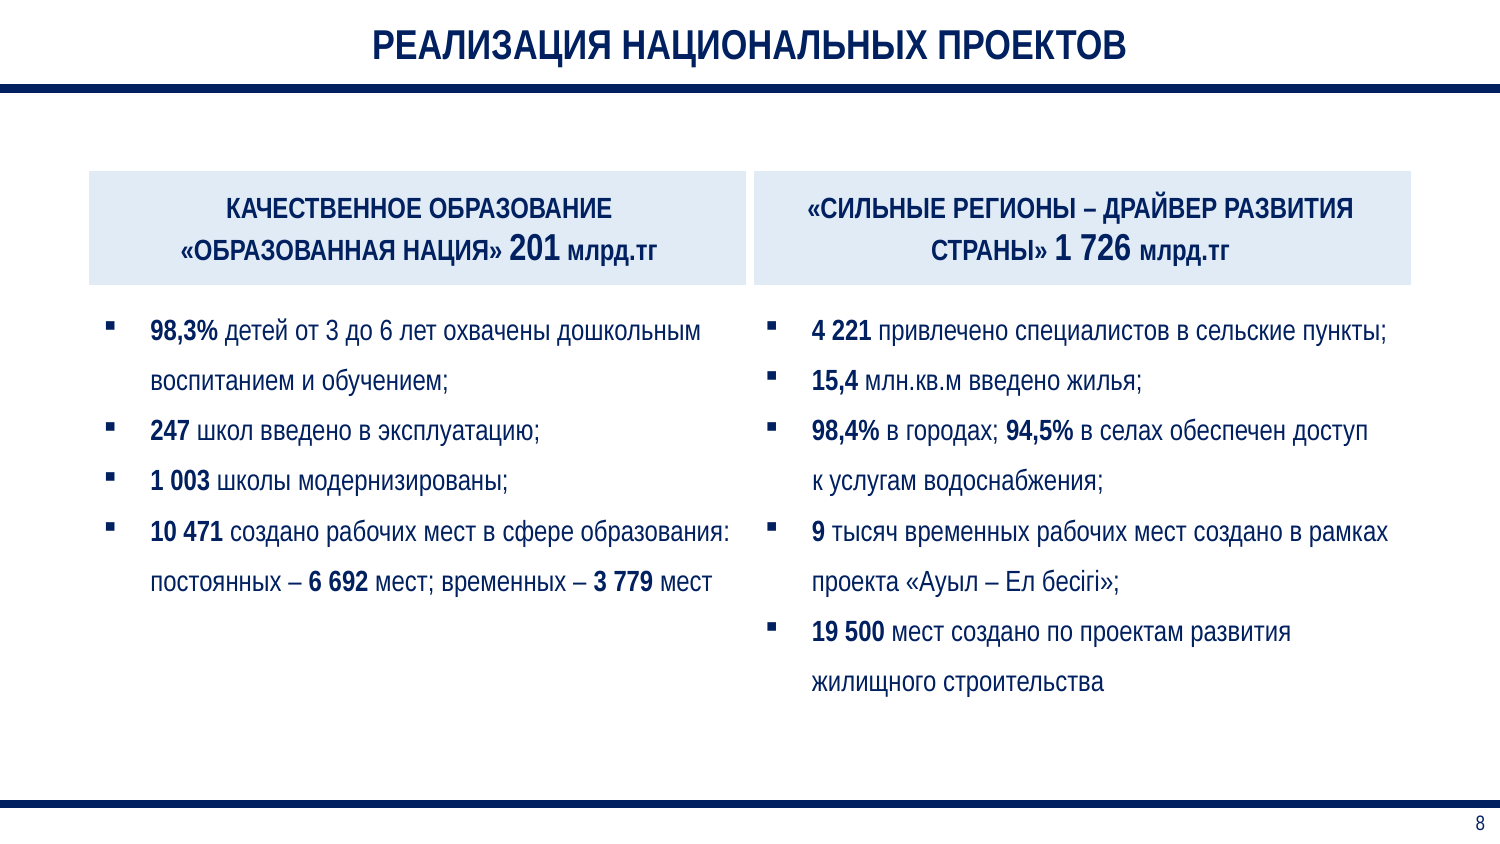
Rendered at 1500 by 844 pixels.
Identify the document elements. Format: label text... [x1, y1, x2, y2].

table_header КАЧЕСТВЕННОЕ ОБРАЗОВАНИЕ «ОБРАЗОВАННАЯ НАЦИЯ» 201 млрд.тг [89, 171, 746, 285]
table_header «СИЛЬНЫЕ РЕГИОНЫ – ДРАЙВЕР РАЗВИТИЯ СТРАНЫ» 1 726 млрд.тг [754, 171, 1411, 285]
table_header РЕАЛИЗАЦИЯ НАЦИОНАЛЬНЫХ ПРОЕКТОВ [0, 0, 1500, 84]
table_header 8 [0, 808, 1500, 843]
table_cell 98,3% детей от 3 до 6 лет охвачены дошкольным воспитанием и обучением; 247 школ введено в эксплуатацию; 1 003 школы модернизированы; 10 471 создано рабочих мест в сфере образования: постоянных – 6 692 мест; временных – 3 779 мест [89, 293, 746, 705]
table_cell 4 221 привлечено специалистов в сельские пункты; 15,4 млн.кв.м введено жилья; 98,4% в городах; 94,5% в селах обеспечен доступ к услугам водоснабжения; 9 тысяч временных рабочих мест создано в рамках проекта «Ауыл – Ел бесігі»; 19 500 мест создано по проектам развития жилищного строительства [754, 293, 1411, 705]
